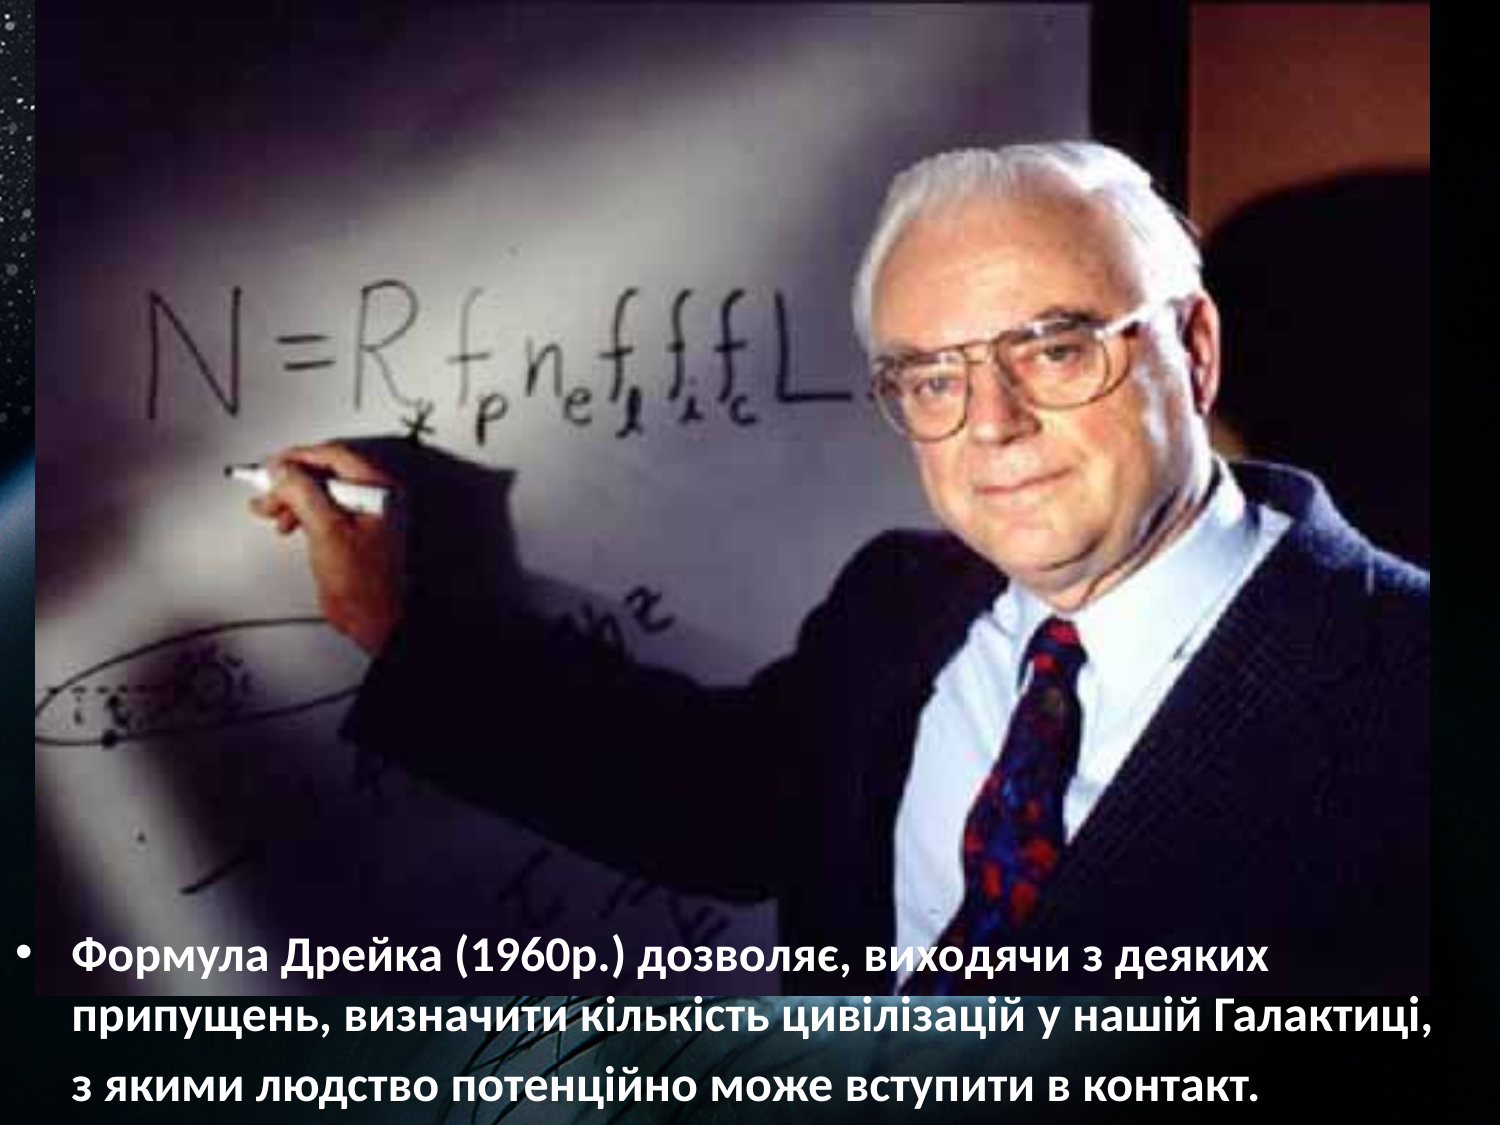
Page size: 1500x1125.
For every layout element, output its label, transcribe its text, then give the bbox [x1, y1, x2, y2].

picture [0, 0, 1500, 997]
list Формула Дрейка (1960р.) дозволяє, виходячи з деяких припущень, визначити кількість цивілізацій у нашій Галактиці, з якими людство потенційно може вступити в контакт. [0, 914, 1500, 1125]
